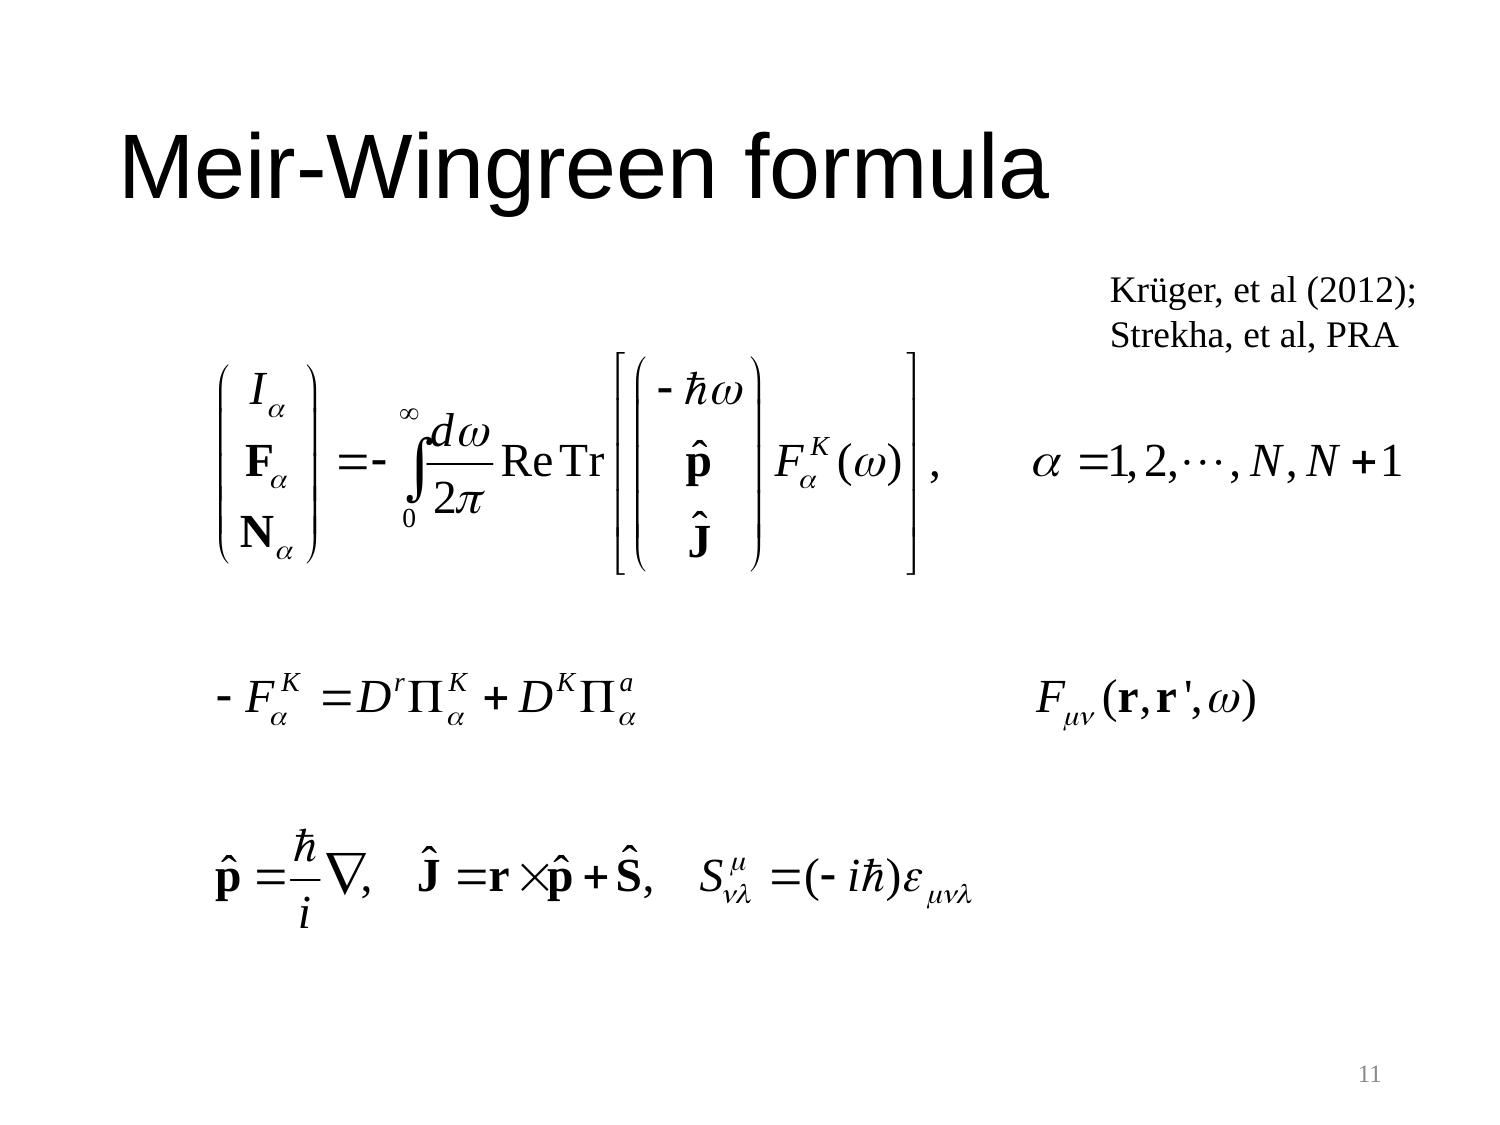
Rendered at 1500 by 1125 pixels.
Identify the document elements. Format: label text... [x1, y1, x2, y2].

title Meir-Wingreen formula [103, 59, 1397, 278]
text_box Krüger, et al (2012); Strekha, et al, PRA [1095, 258, 1454, 363]
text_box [209, 344, 1409, 939]
slide_number 11 [1059, 1042, 1397, 1103]
